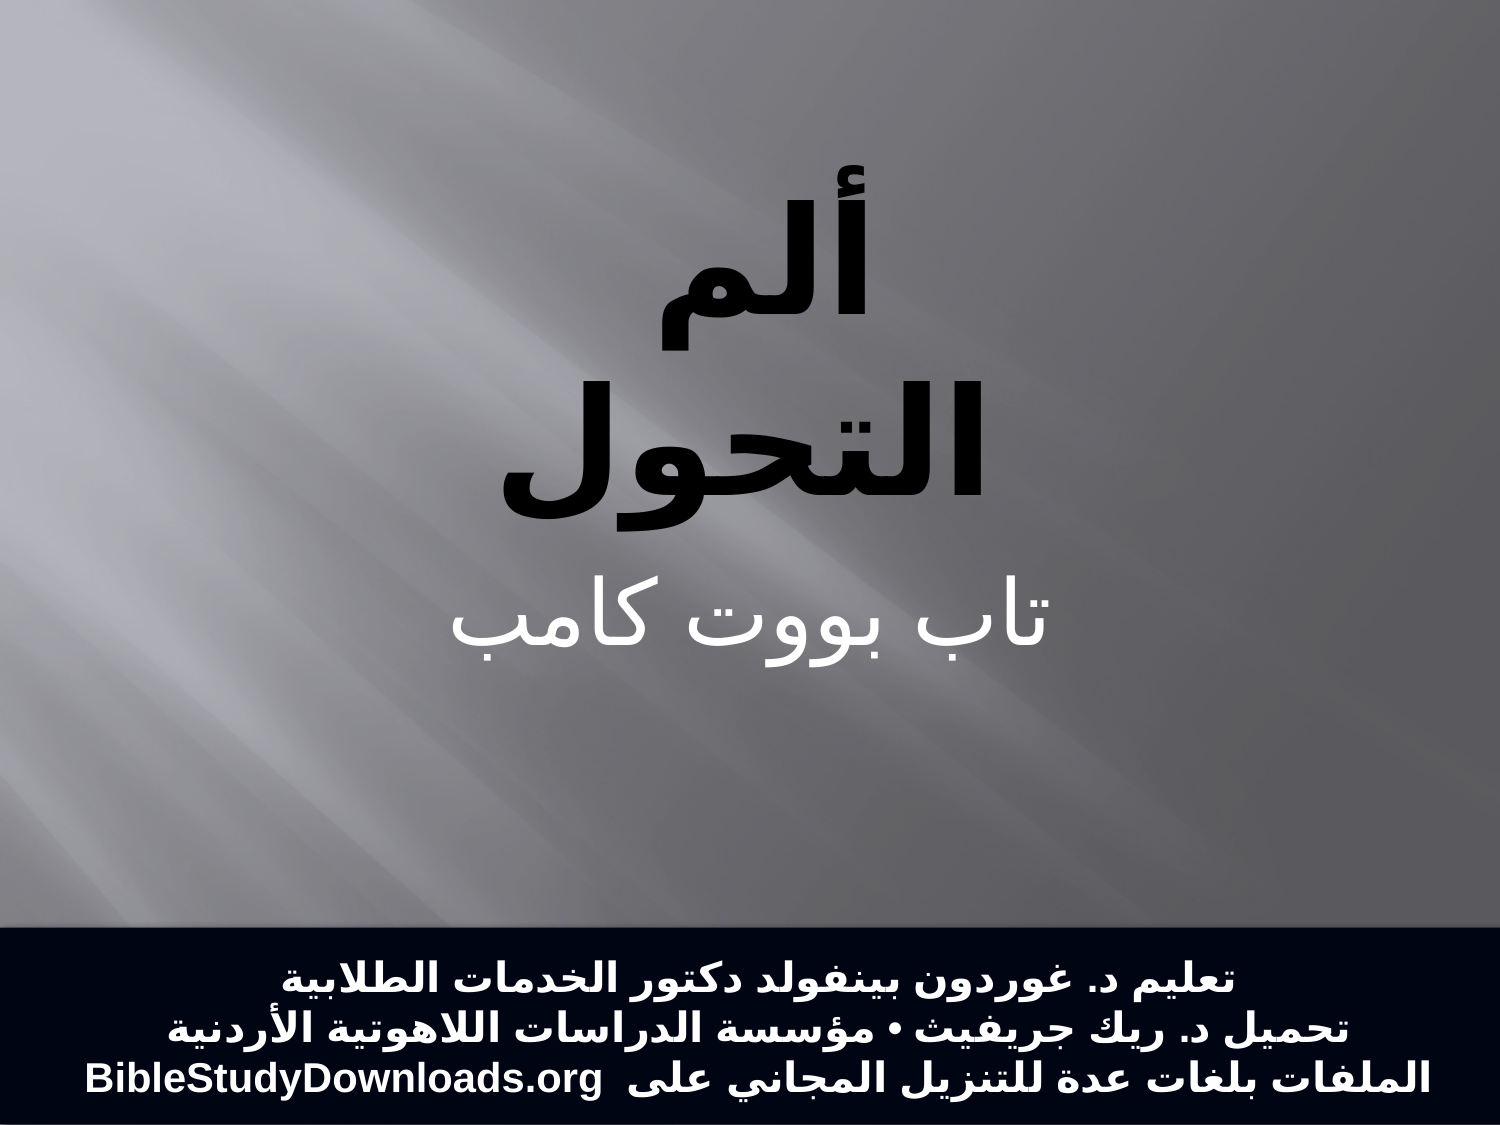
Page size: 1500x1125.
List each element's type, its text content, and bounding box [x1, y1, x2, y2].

subtitle تاب بووت كامب [225, 546, 1275, 834]
text_box تعليم د. غوردون بينفولد دكتور الخدمات الطلابية تحميل د. ريك جريفيث • مؤسسة الدراسات اللاهوتية الأردنية الملفات بلغات عدة للتنزيل المجاني على BibleStudyDownloads.org [0, 927, 1500, 1125]
title ألم التحول [69, 224, 1420, 525]
